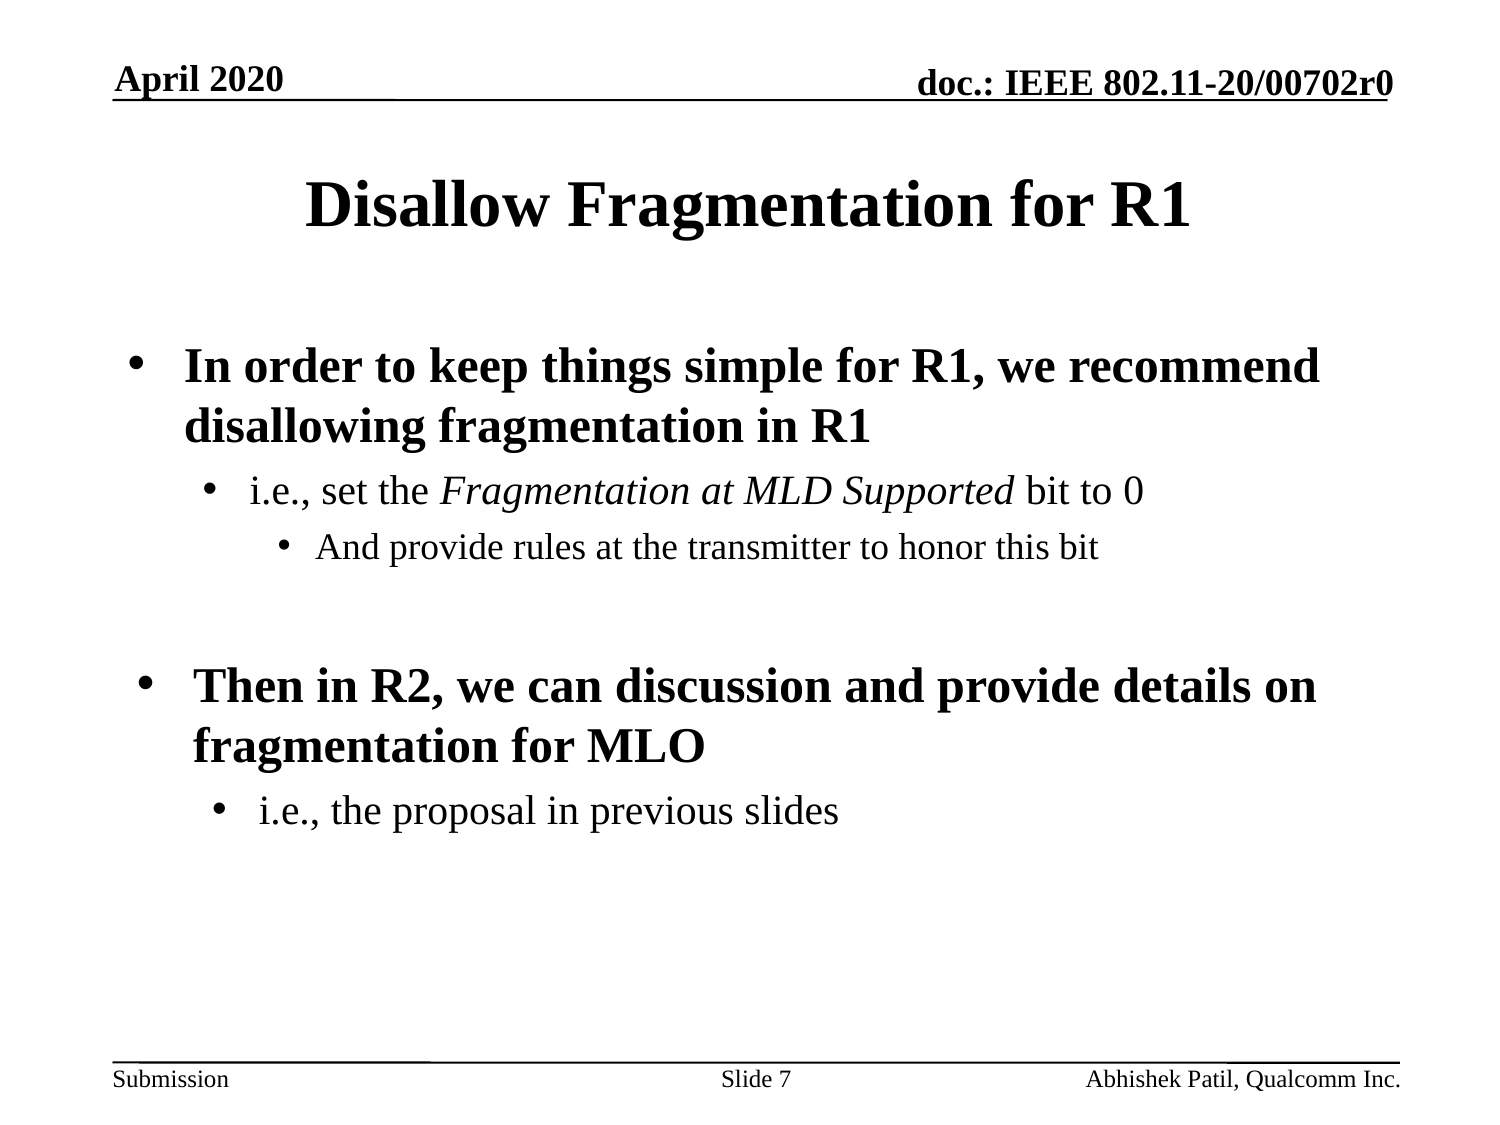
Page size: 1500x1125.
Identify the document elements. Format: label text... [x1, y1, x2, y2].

slide_number Slide 7 [712, 1061, 800, 1123]
title Disallow Fragmentation for R1 [112, 112, 1388, 288]
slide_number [114, 54, 423, 100]
list In order to keep things simple for R1, we recommend disallowing fragmentation in R1 i.e., set the Fragmentation at MLD Supported bit to 0 And provide rules at the transmitter to honor this bit Then in R2, we can discussion and provide details on fragmentation for MLO i.e., the proposal in previous slides [112, 324, 1402, 1051]
footer Abhishek Patil, Qualcomm Inc. [878, 1061, 1402, 1093]
